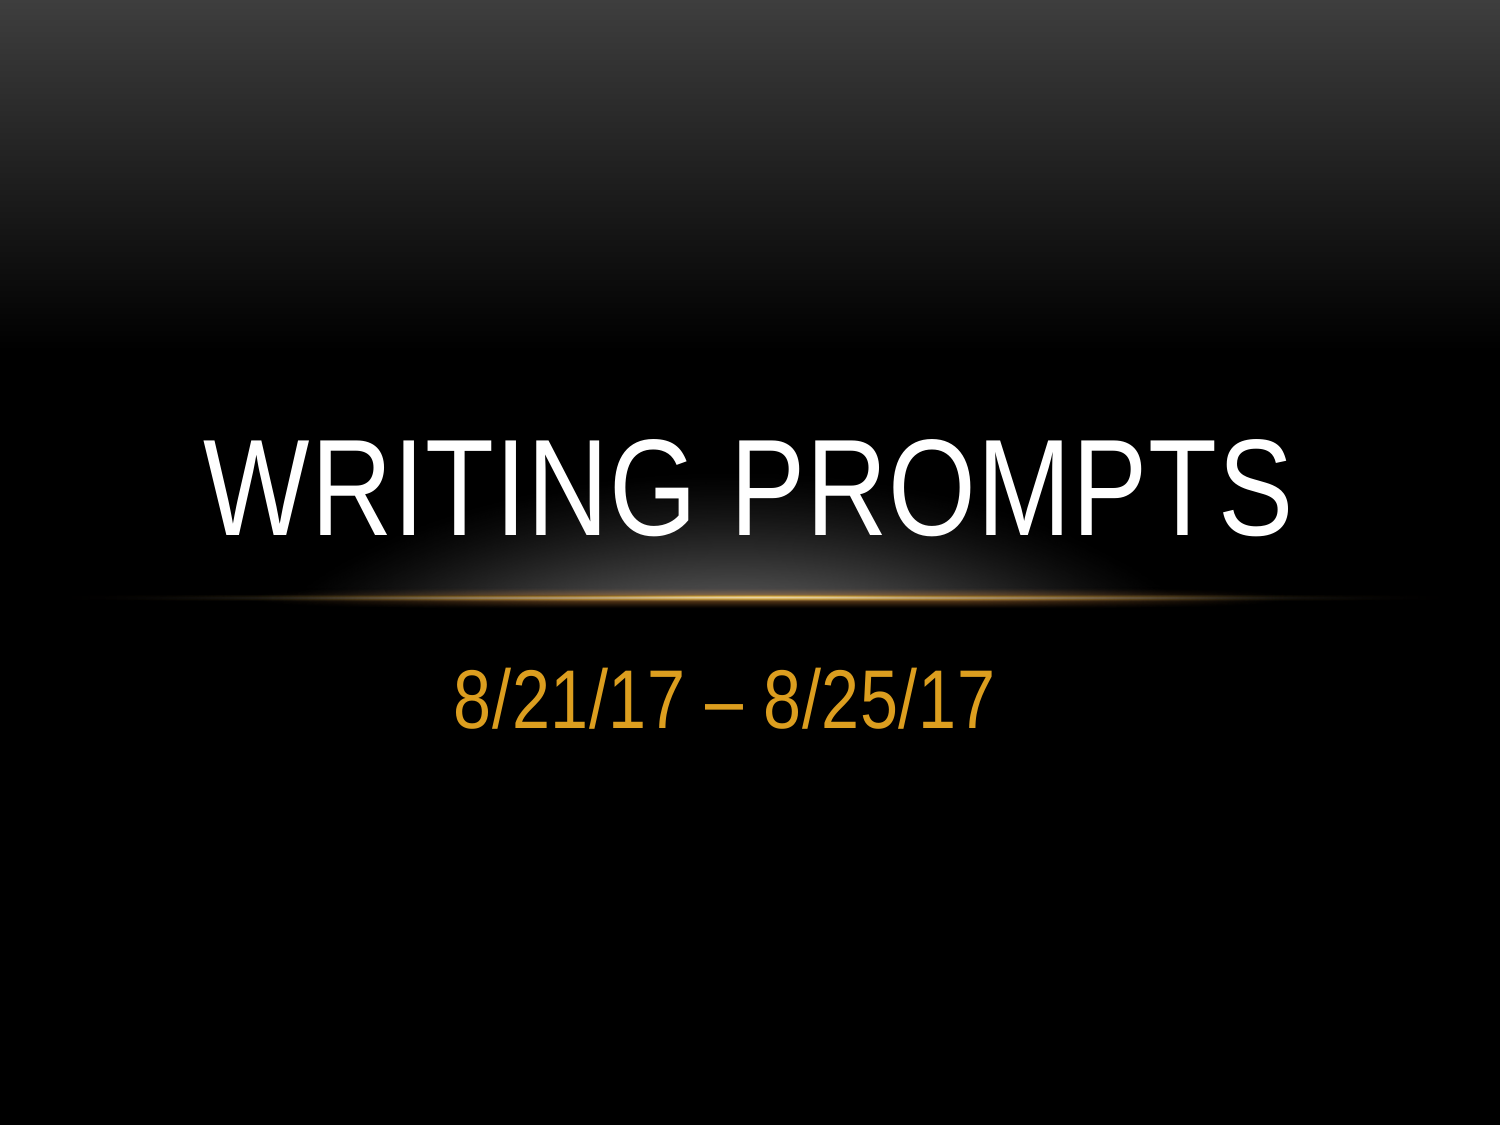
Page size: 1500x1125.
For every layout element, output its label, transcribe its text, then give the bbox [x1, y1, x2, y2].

picture [0, 0, 1500, 750]
subtitle 8/21/17 – 8/25/17 [200, 637, 1250, 925]
title Writing Prompts [112, 329, 1388, 571]
